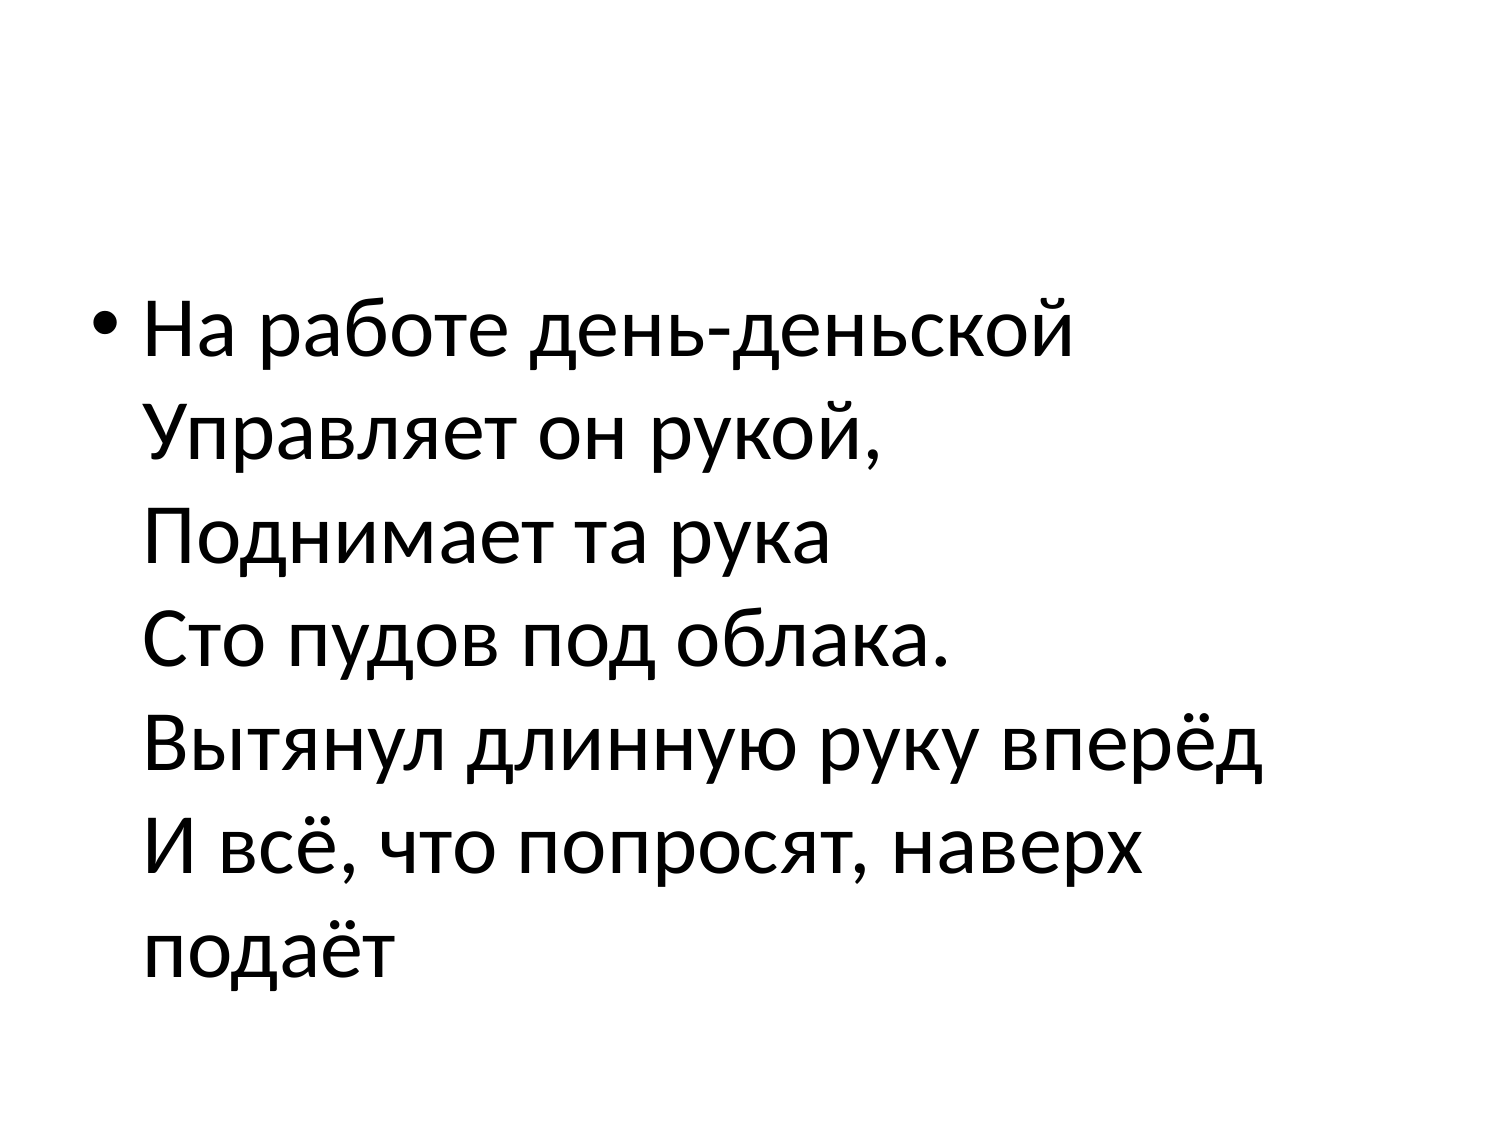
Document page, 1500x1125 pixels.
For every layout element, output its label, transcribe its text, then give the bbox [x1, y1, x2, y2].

list На работе день-деньской Управляет он рукой, Поднимает та рука Сто пудов под облака. Вытянул длинную руку вперёд И всё, что попросят, наверх подаёт [75, 262, 1425, 1005]
